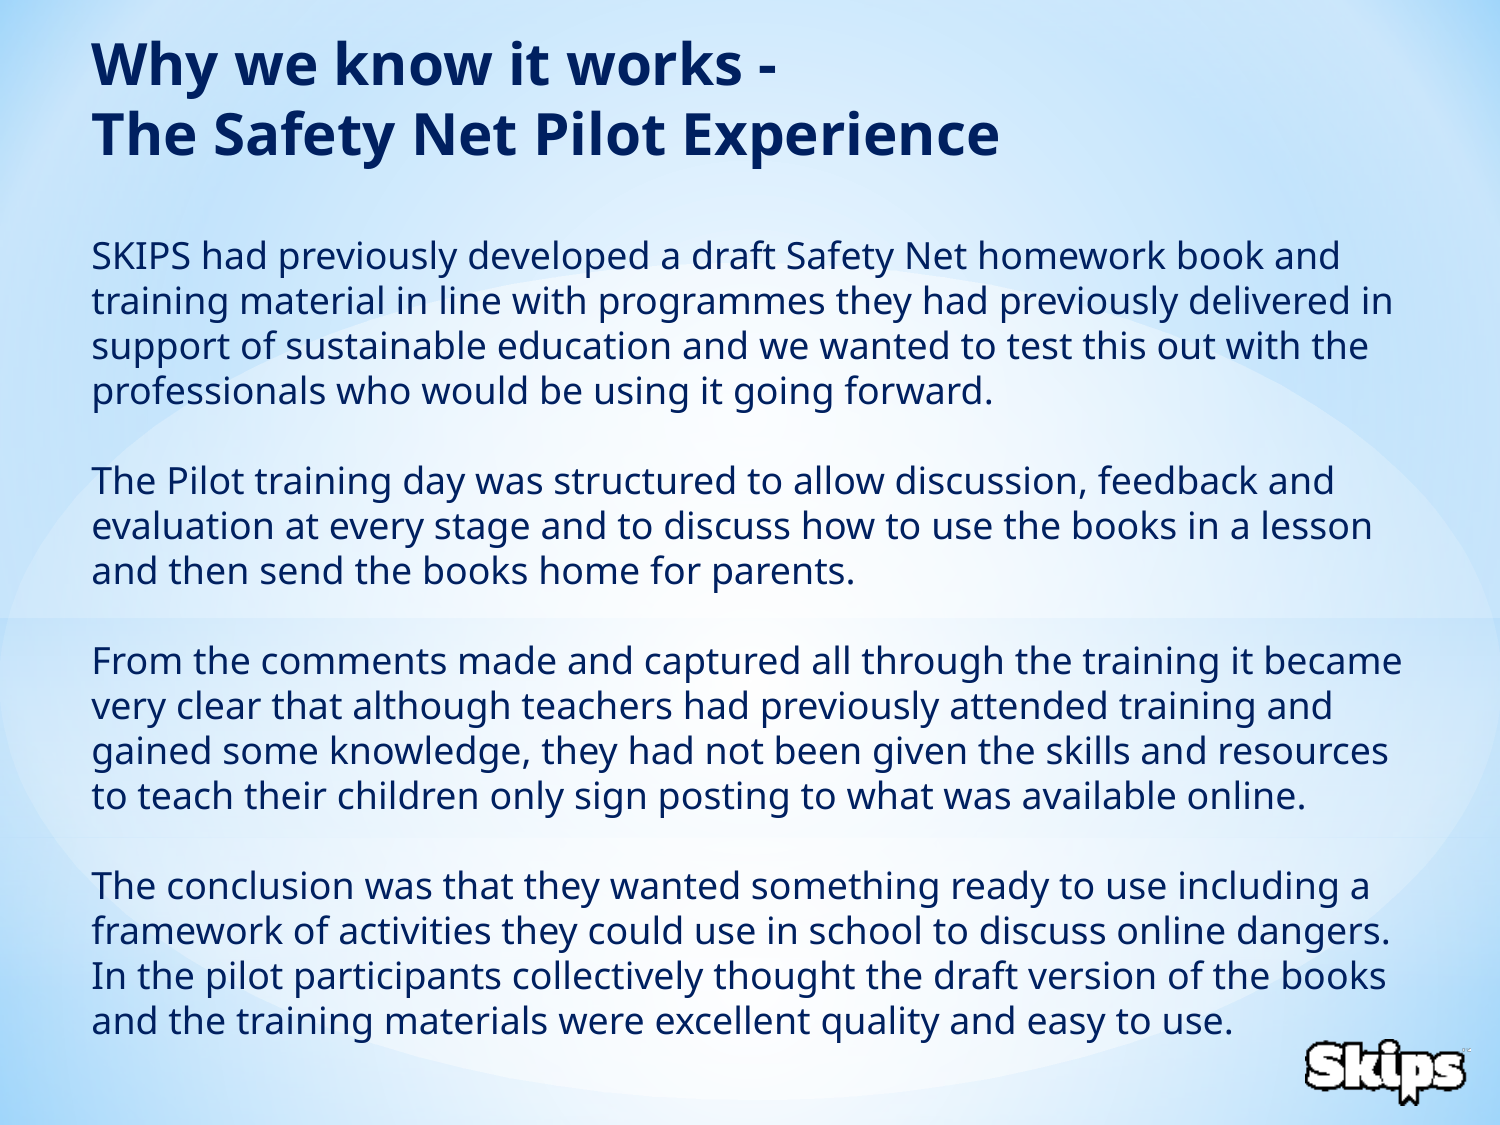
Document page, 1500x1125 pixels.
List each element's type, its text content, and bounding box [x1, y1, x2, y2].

text_box Why we know it works - The Safety Net Pilot Experience SKIPS had previously developed a draft Safety Net homework book and training material in line with programmes they had previously delivered in support of sustainable education and we wanted to test this out with the professionals who would be using it going forward. The Pilot training day was structured to allow discussion, feedback and evaluation at every stage and to discuss how to use the books in a lesson and then send the books home for parents. From the comments made and captured all through the training it became very clear that although teachers had previously attended training and gained some knowledge, they had not been given the skills and resources to teach their children only sign posting to what was available online. The conclusion was that they wanted something ready to use including a framework of activities they could use in school to discuss online dangers. In the pilot participants collectively thought the draft version of the books and the training materials were excellent quality and easy to use. [76, 19, 1424, 1095]
picture [1305, 1039, 1471, 1106]
